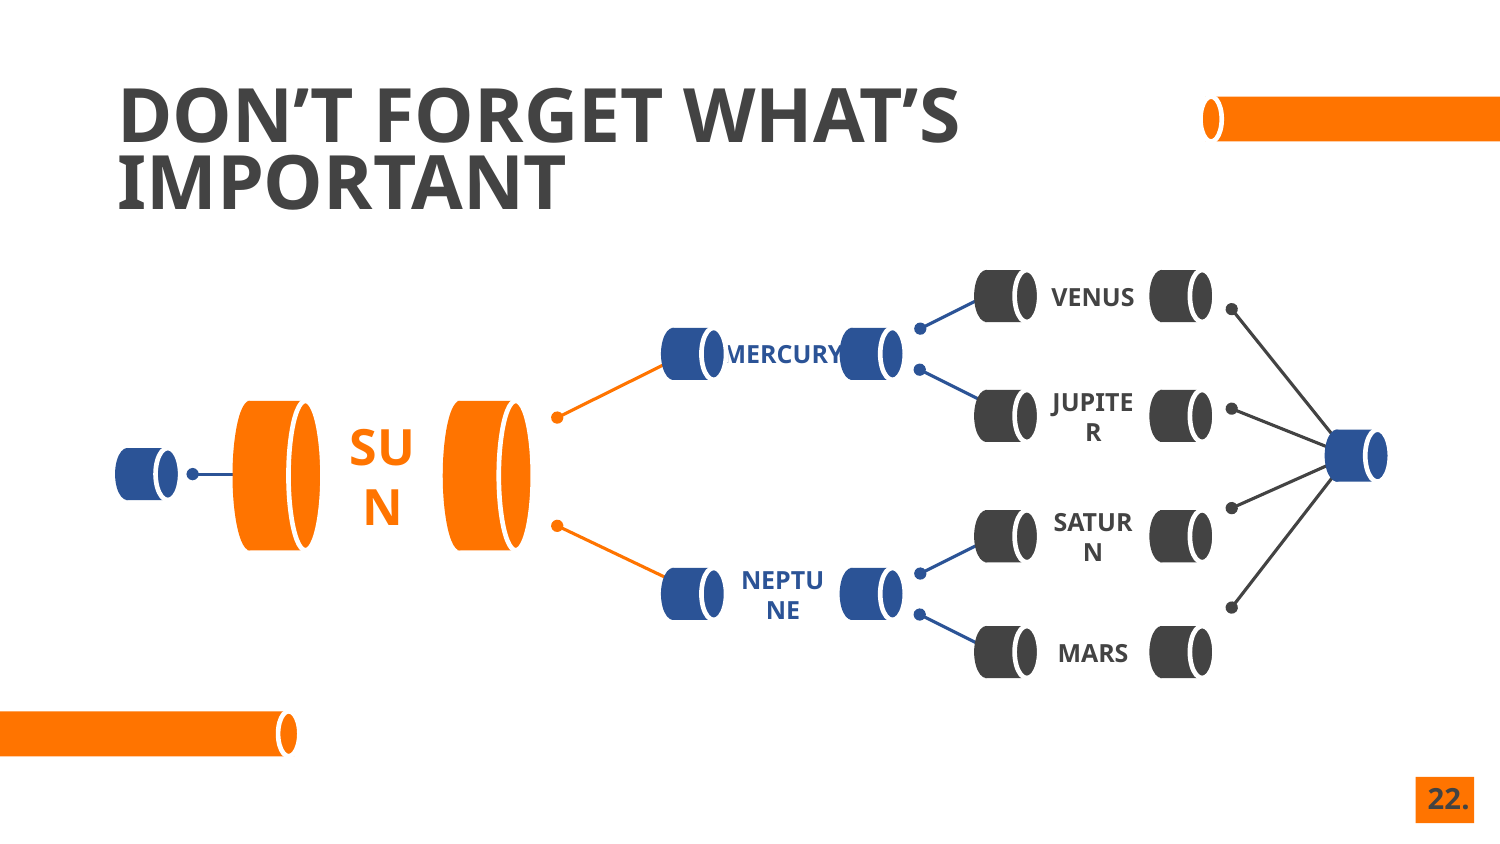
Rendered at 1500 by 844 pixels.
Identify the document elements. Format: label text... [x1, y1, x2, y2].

slide_number ‹#›. [1415, 776, 1475, 824]
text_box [839, 567, 905, 621]
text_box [660, 327, 727, 381]
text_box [973, 389, 1040, 443]
text_box MARS [1044, 631, 1144, 673]
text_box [839, 327, 905, 381]
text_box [660, 567, 727, 621]
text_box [973, 509, 1040, 563]
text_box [1324, 429, 1391, 482]
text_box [1149, 269, 1215, 323]
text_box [1231, 455, 1350, 509]
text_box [442, 400, 534, 551]
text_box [919, 369, 1014, 417]
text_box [556, 525, 701, 595]
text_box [1231, 308, 1350, 454]
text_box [919, 614, 1014, 662]
text_box VENUS [1044, 275, 1144, 317]
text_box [556, 353, 686, 418]
text_box SUN [327, 454, 437, 497]
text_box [0, 710, 300, 757]
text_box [1149, 509, 1215, 563]
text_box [1149, 389, 1215, 443]
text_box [973, 625, 1040, 679]
text_box SATURN [1044, 515, 1144, 558]
text_box NEPTUNE [731, 573, 834, 615]
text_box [114, 447, 181, 501]
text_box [232, 400, 323, 551]
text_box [1200, 96, 1500, 142]
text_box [1149, 625, 1215, 679]
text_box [973, 269, 1040, 323]
title DON’T FORGET WHAT’S IMPORTANT [117, 88, 1390, 167]
text_box JUPITER [1044, 395, 1144, 437]
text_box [920, 526, 1015, 574]
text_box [1231, 516, 1350, 608]
text_box MERCURY [731, 333, 834, 375]
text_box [920, 281, 970, 329]
